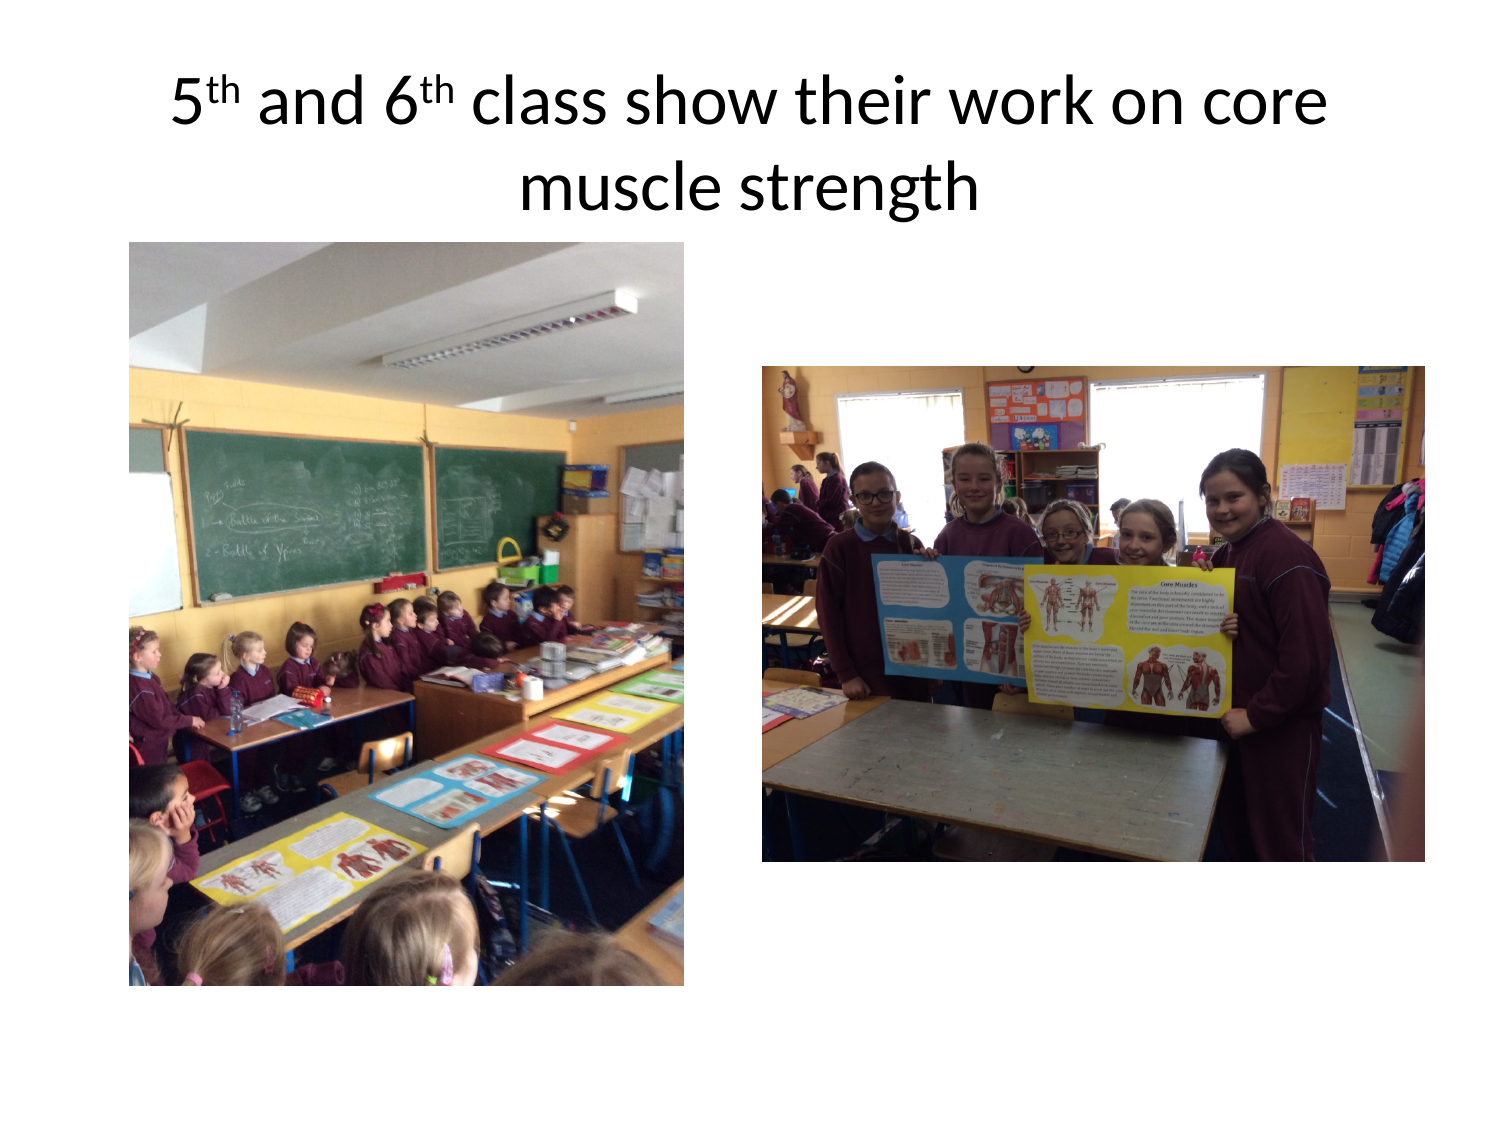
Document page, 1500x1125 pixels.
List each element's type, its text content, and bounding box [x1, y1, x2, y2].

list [128, 242, 684, 986]
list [762, 366, 1426, 862]
title 5th and 6th class show their work on core muscle strength [75, 45, 1425, 233]
